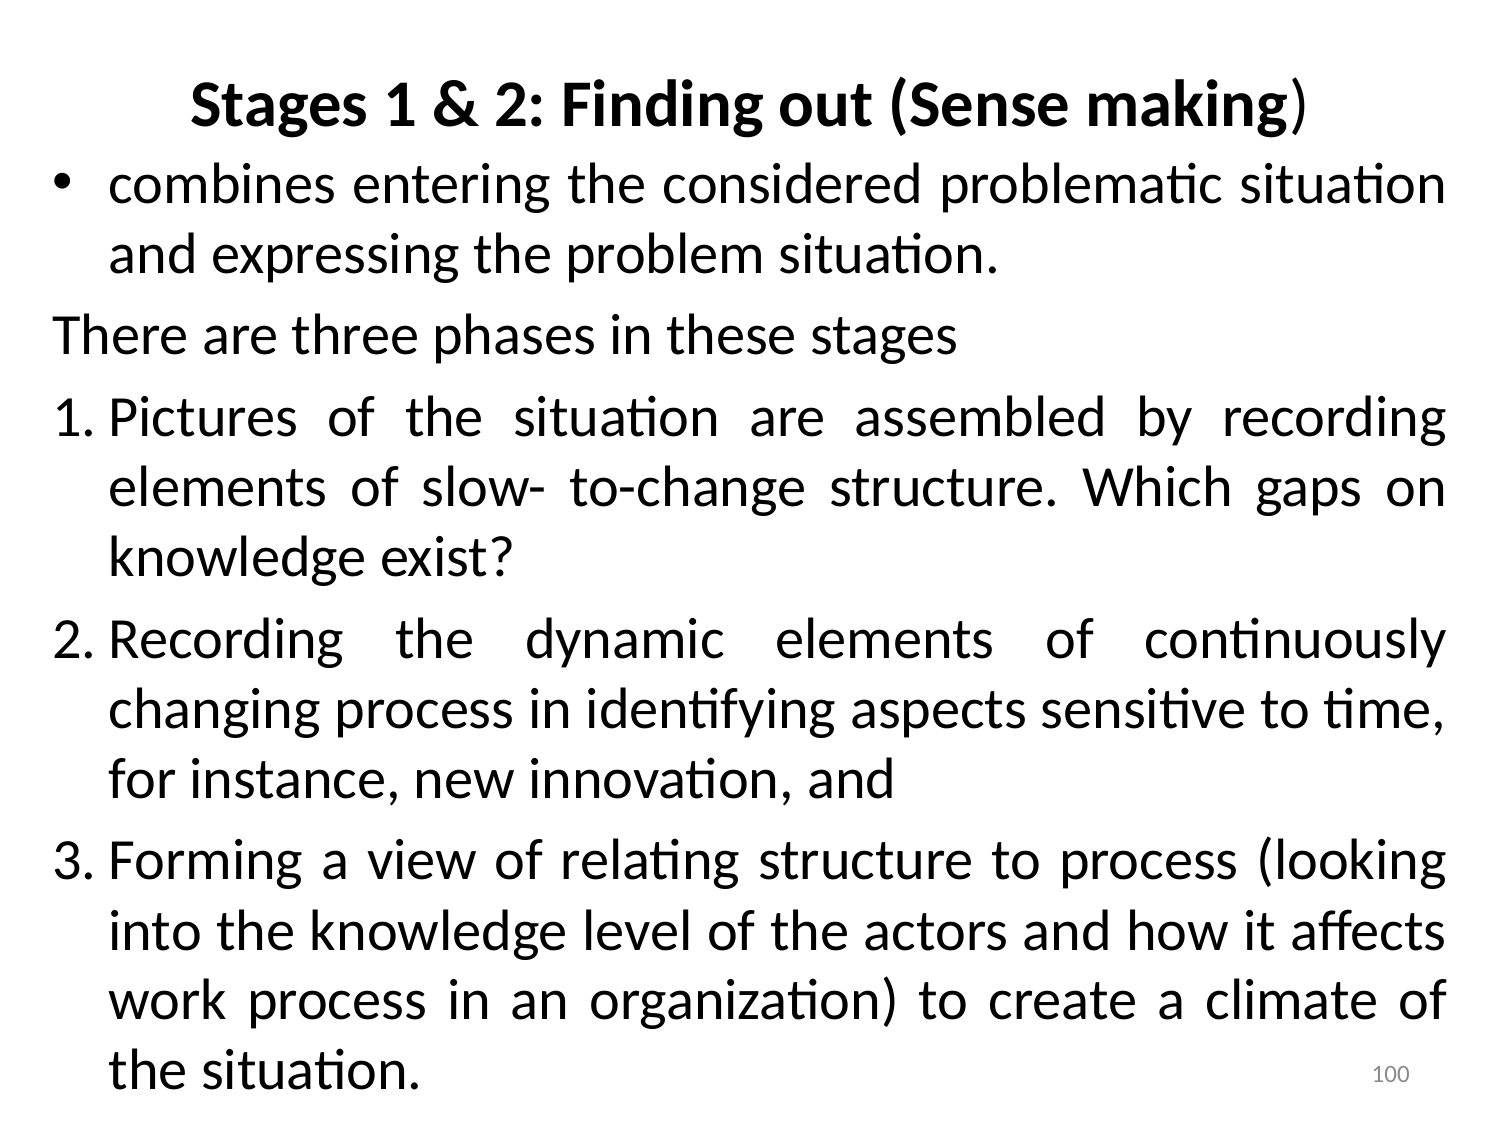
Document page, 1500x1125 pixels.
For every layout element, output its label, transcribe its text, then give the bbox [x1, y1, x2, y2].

title Stages 1 & 2: Finding out (Sense making) [75, 37, 1425, 137]
slide_number 100 [1074, 1042, 1425, 1103]
list combines entering the considered problematic situation and expressing the problem situation. There are three phases in these stages 1. Pictures of the situation are assembled by recording elements of slow- to-change structure. Which gaps on knowledge exist? 2. Recording the dynamic elements of continuously changing process in identifying aspects sensitive to time, for instance, new innovation, and 3. Forming a view of relating structure to process (looking into the knowledge level of the actors and how it affects work process in an organization) to create a climate of the situation. [37, 137, 1463, 1125]
